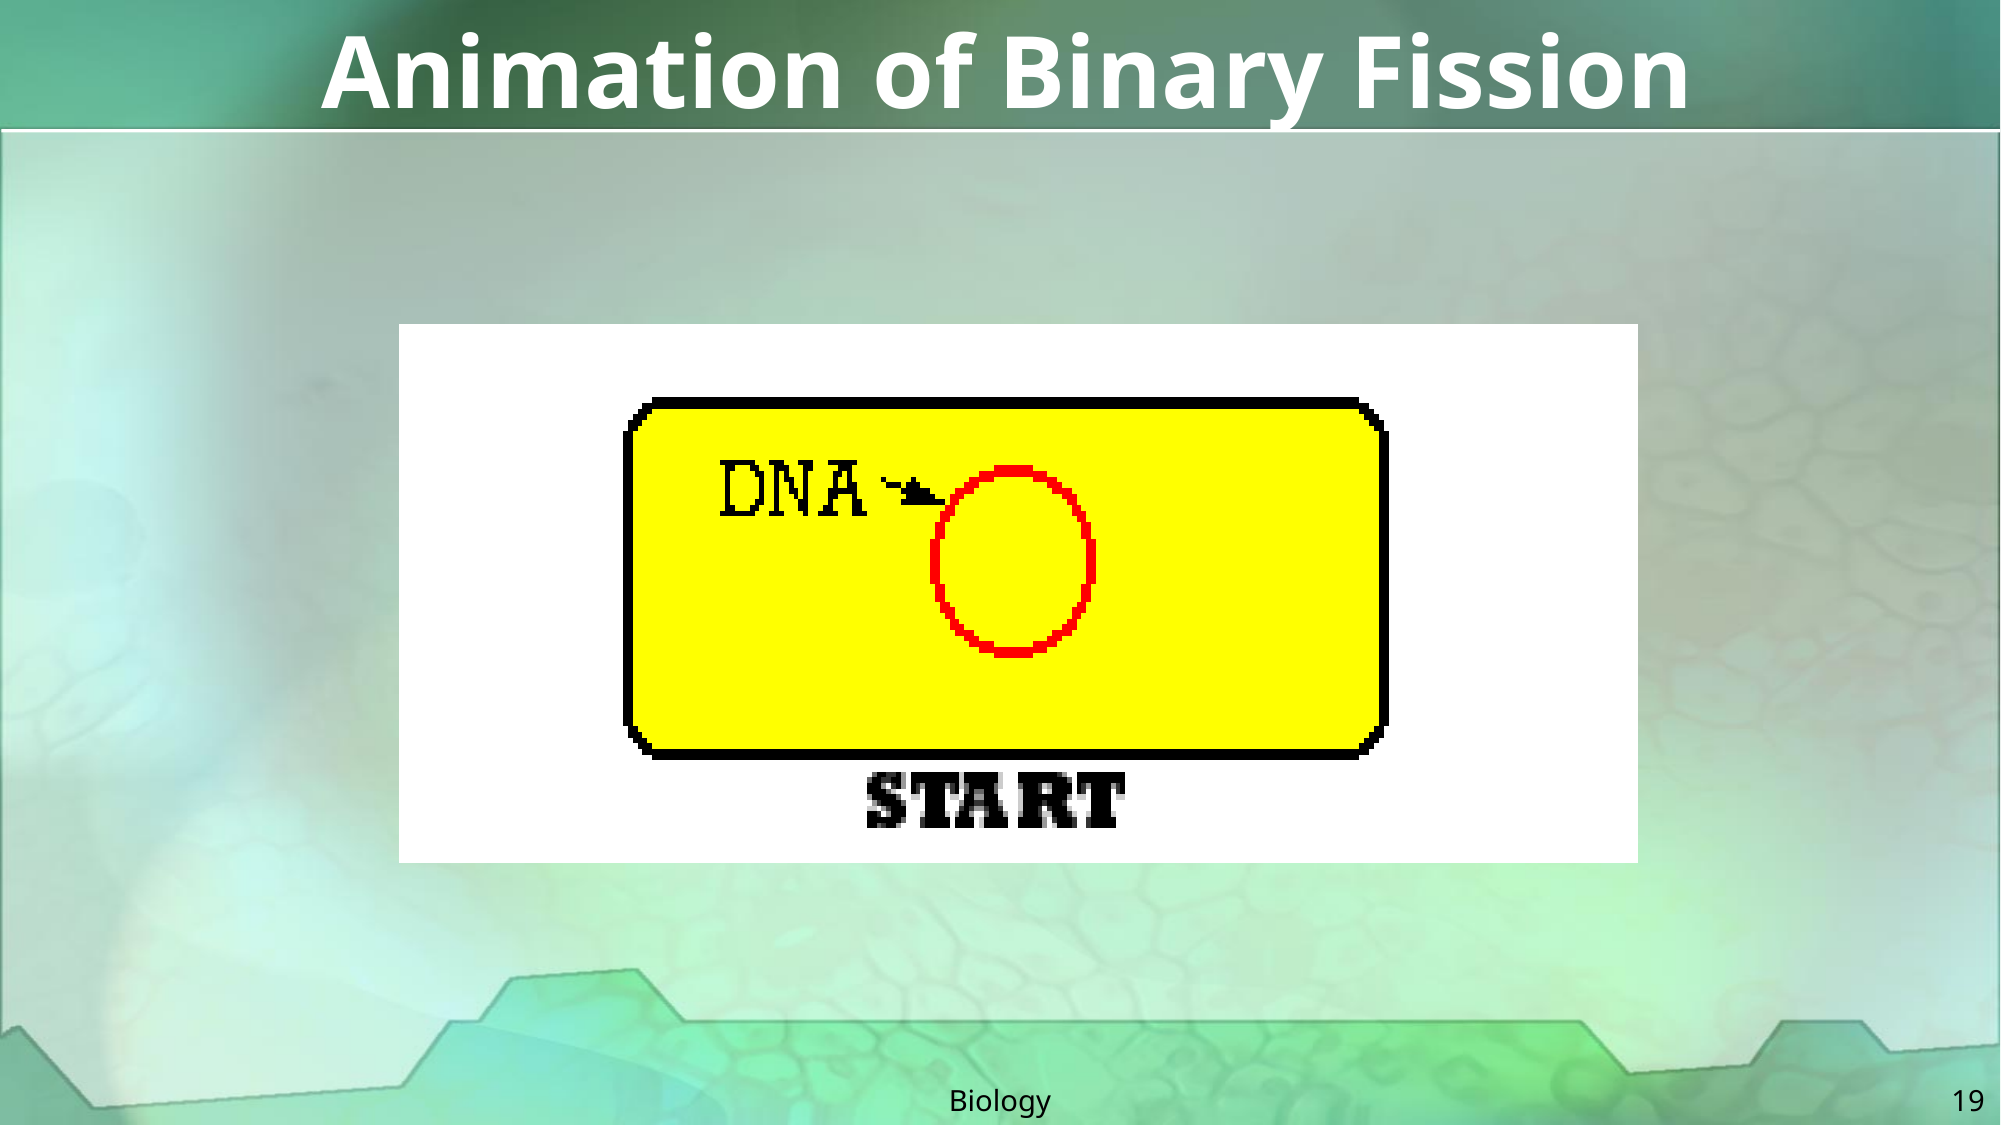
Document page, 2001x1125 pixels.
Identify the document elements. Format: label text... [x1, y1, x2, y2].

footer Biology [683, 1074, 1317, 1125]
slide_number 19 [1583, 1074, 2000, 1125]
picture [0, 0, 2001, 1125]
title Animation of Binary Fission [16, 12, 2000, 125]
